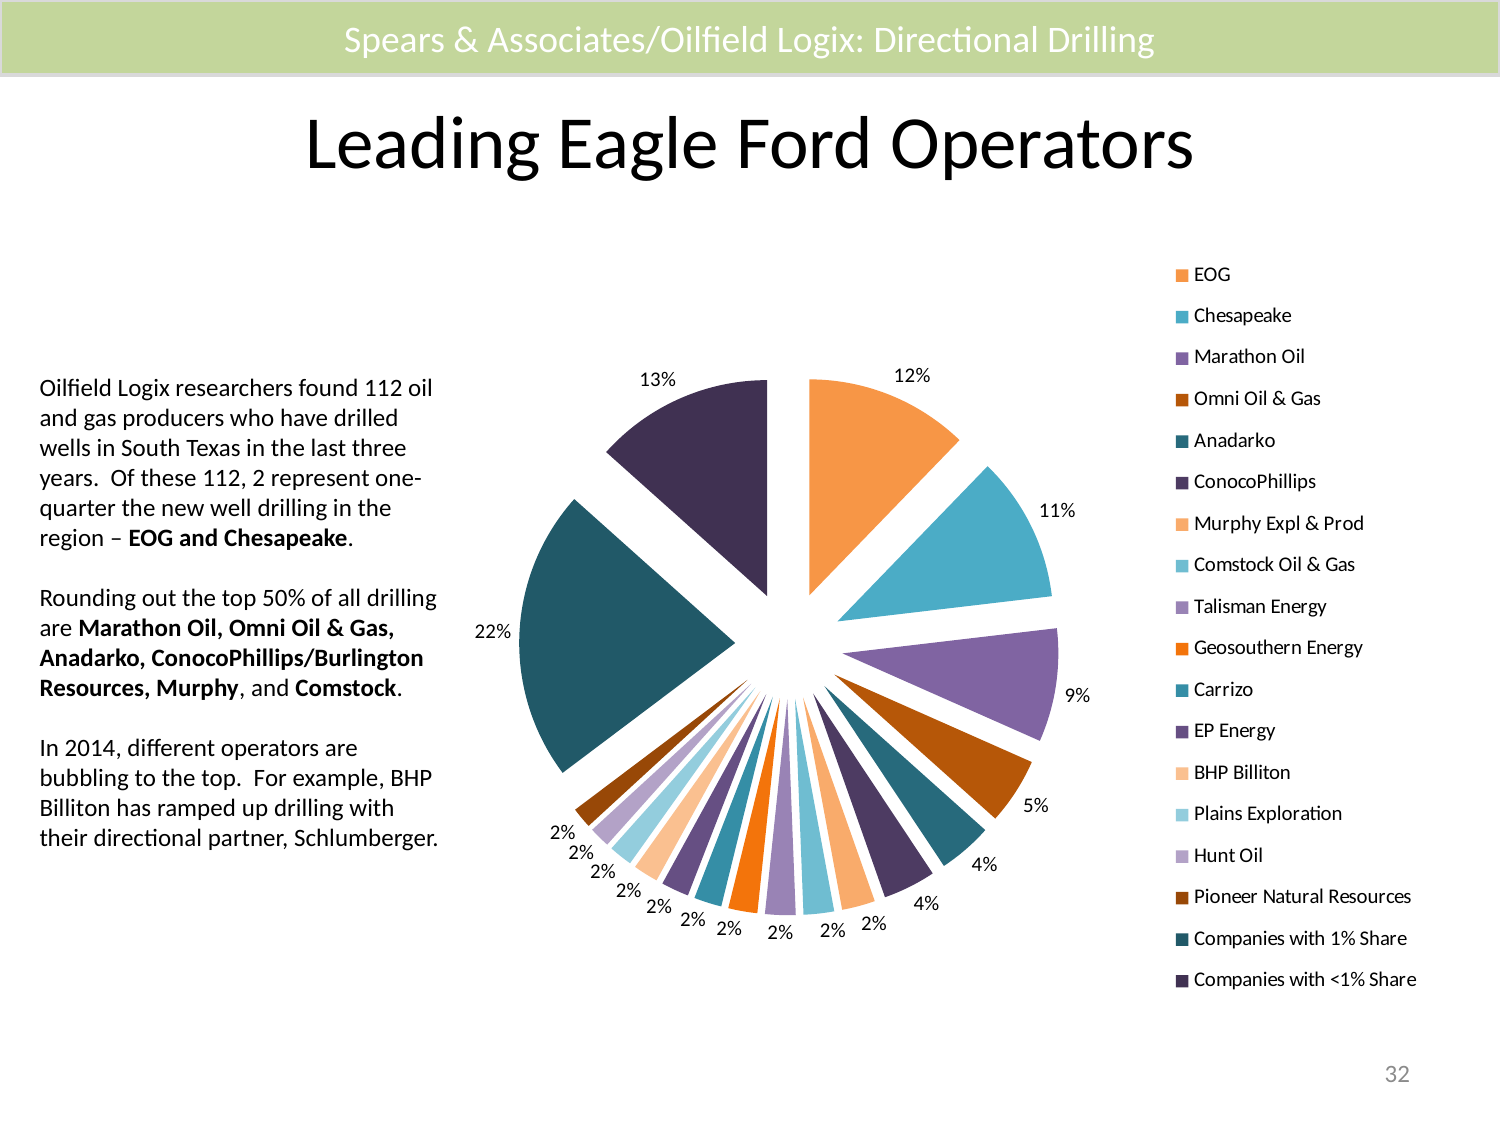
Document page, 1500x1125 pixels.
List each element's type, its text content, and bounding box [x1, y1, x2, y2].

slide_number 32 [1074, 1042, 1425, 1103]
text_box Spears & Associates/Oilfield Logix: Directional Drilling [0, 0, 1500, 77]
text_box Oilfield Logix researchers found 112 oil and gas producers who have drilled wells in South Texas in the last three years. Of these 112, 2 represent one-quarter the new well drilling in the region – EOG and Chesapeake. Rounding out the top 50% of all drilling are Marathon Oil, Omni Oil & Gas, Anadarko, ConocoPhillips/Burlington Resources, Murphy, and Comstock. In 2014, different operators are bubbling to the top. For example, BHP Billiton has ramped up drilling with their directional partner, Schlumberger. [24, 364, 444, 859]
title Leading Eagle Ford Operators [50, 77, 1450, 233]
chart [449, 232, 1500, 1026]
